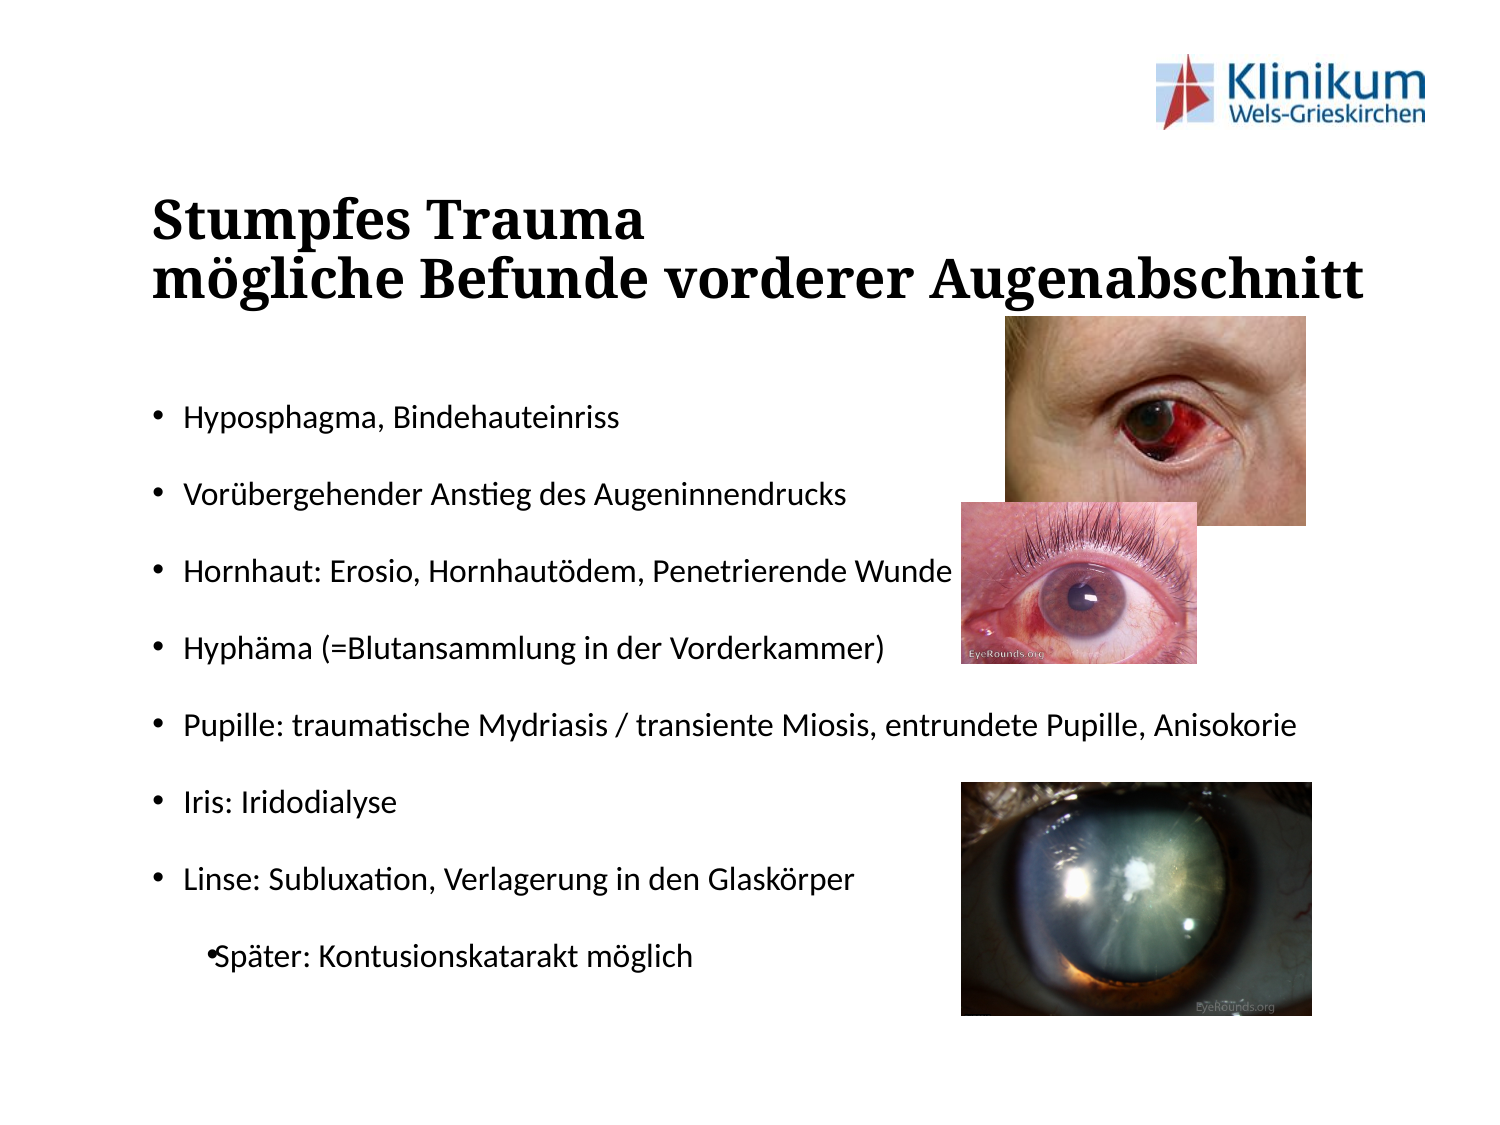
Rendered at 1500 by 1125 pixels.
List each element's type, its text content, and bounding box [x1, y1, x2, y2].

title Stumpfes Trauma mögliche Befunde vorderer Augenabschnitt [137, 185, 1383, 368]
list Hyposphagma, Bindehauteinriss Vorübergehender Anstieg des Augeninnendrucks Hornhaut: Erosio, Hornhautödem, Penetrierende Wunde Hyphäma (=Blutansammlung in der Vorderkammer) Pupille: traumatische Mydriasis / transiente Miosis, entrundete Pupille, Anisokorie Iris: Iridodialyse Linse: Subluxation, Verlagerung in den Glaskörper Später: Kontusionskatarakt möglich [137, 367, 1350, 983]
picture [1156, 54, 1425, 130]
picture [961, 316, 1306, 664]
picture [961, 782, 1312, 1016]
